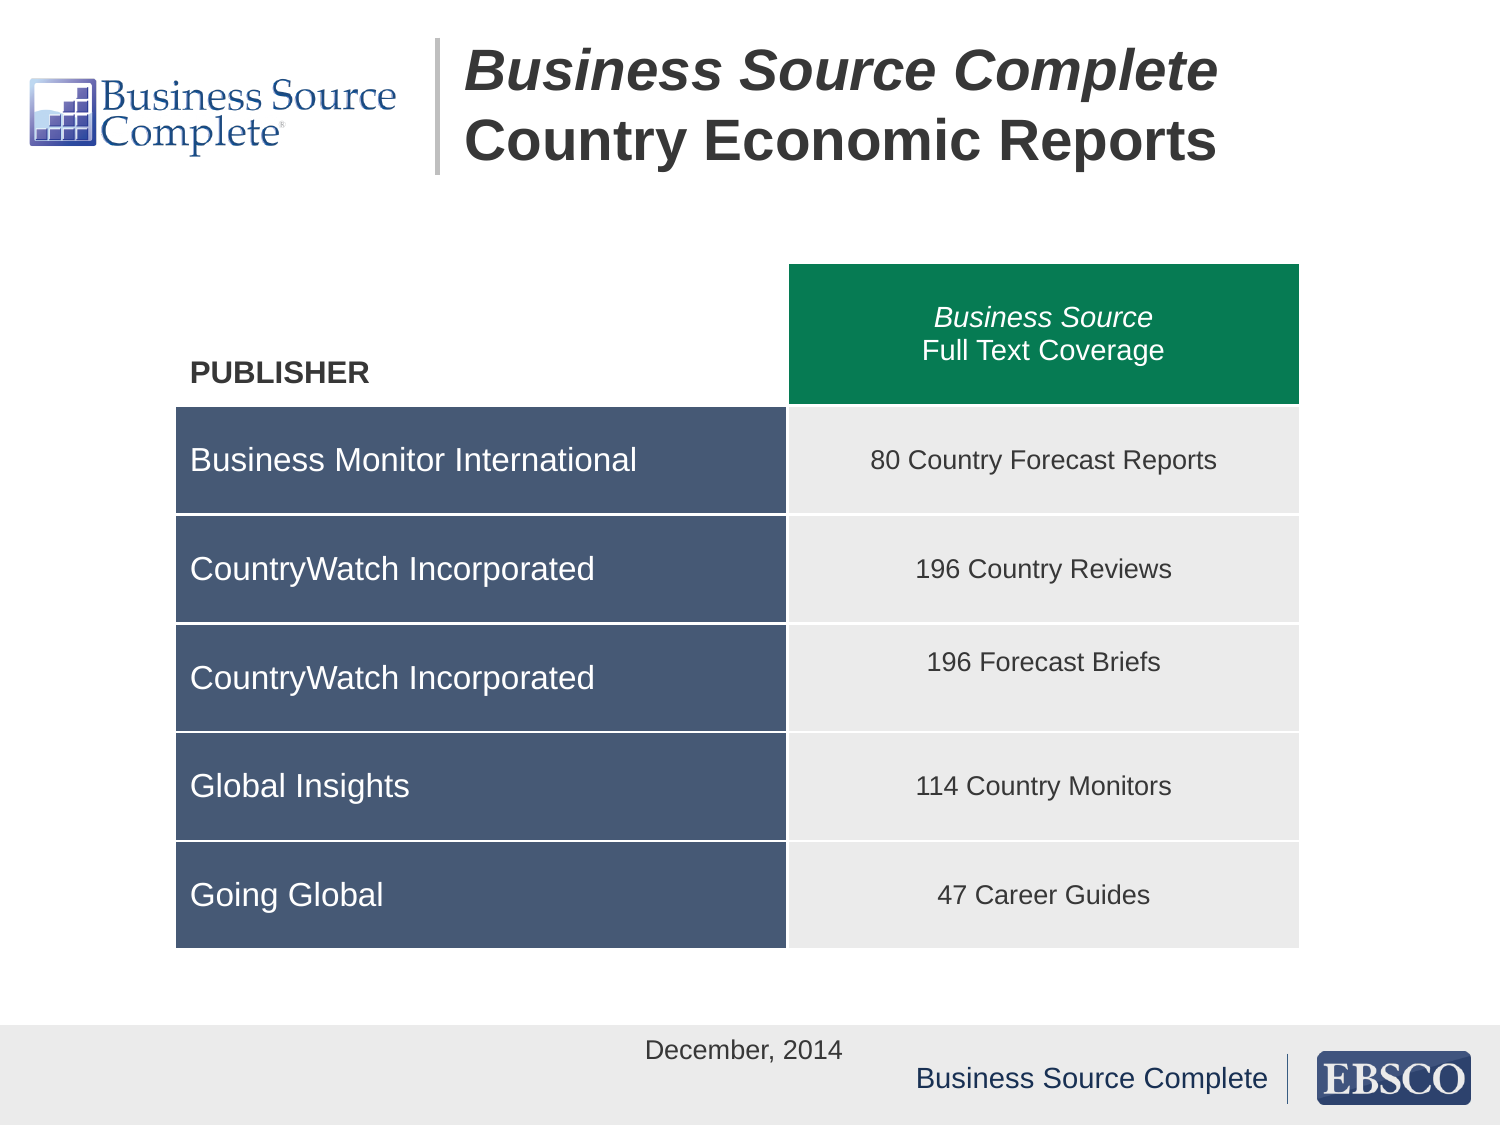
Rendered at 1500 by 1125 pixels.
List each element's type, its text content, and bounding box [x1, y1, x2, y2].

table_cell CountryWatch Incorporated [176, 625, 786, 731]
table_cell 114 Country Monitors [789, 733, 1299, 840]
picture [0, 65, 413, 163]
table_cell Going Global [176, 842, 786, 948]
table_cell 47 Career Guides [789, 842, 1299, 948]
table_cell 80 Country Forecast Reports [789, 407, 1299, 513]
table_cell Global Insights [176, 733, 786, 840]
table_cell 196 Country Reviews [789, 516, 1299, 622]
table_header Business Source Full Text Coverage [789, 264, 1299, 404]
table_header PUBLISHER [176, 264, 786, 404]
text_box Business Source Complete [610, 1051, 1286, 1102]
text_box December, 2014 [312, 1024, 1175, 1073]
table_cell CountryWatch Incorporated [176, 516, 786, 622]
table_cell Business Monitor International [176, 407, 786, 513]
table_cell 196 Forecast Briefs [789, 625, 1299, 731]
text_box Business Source Complete Country Economic Reports [450, 24, 1450, 113]
picture [1317, 1051, 1471, 1105]
